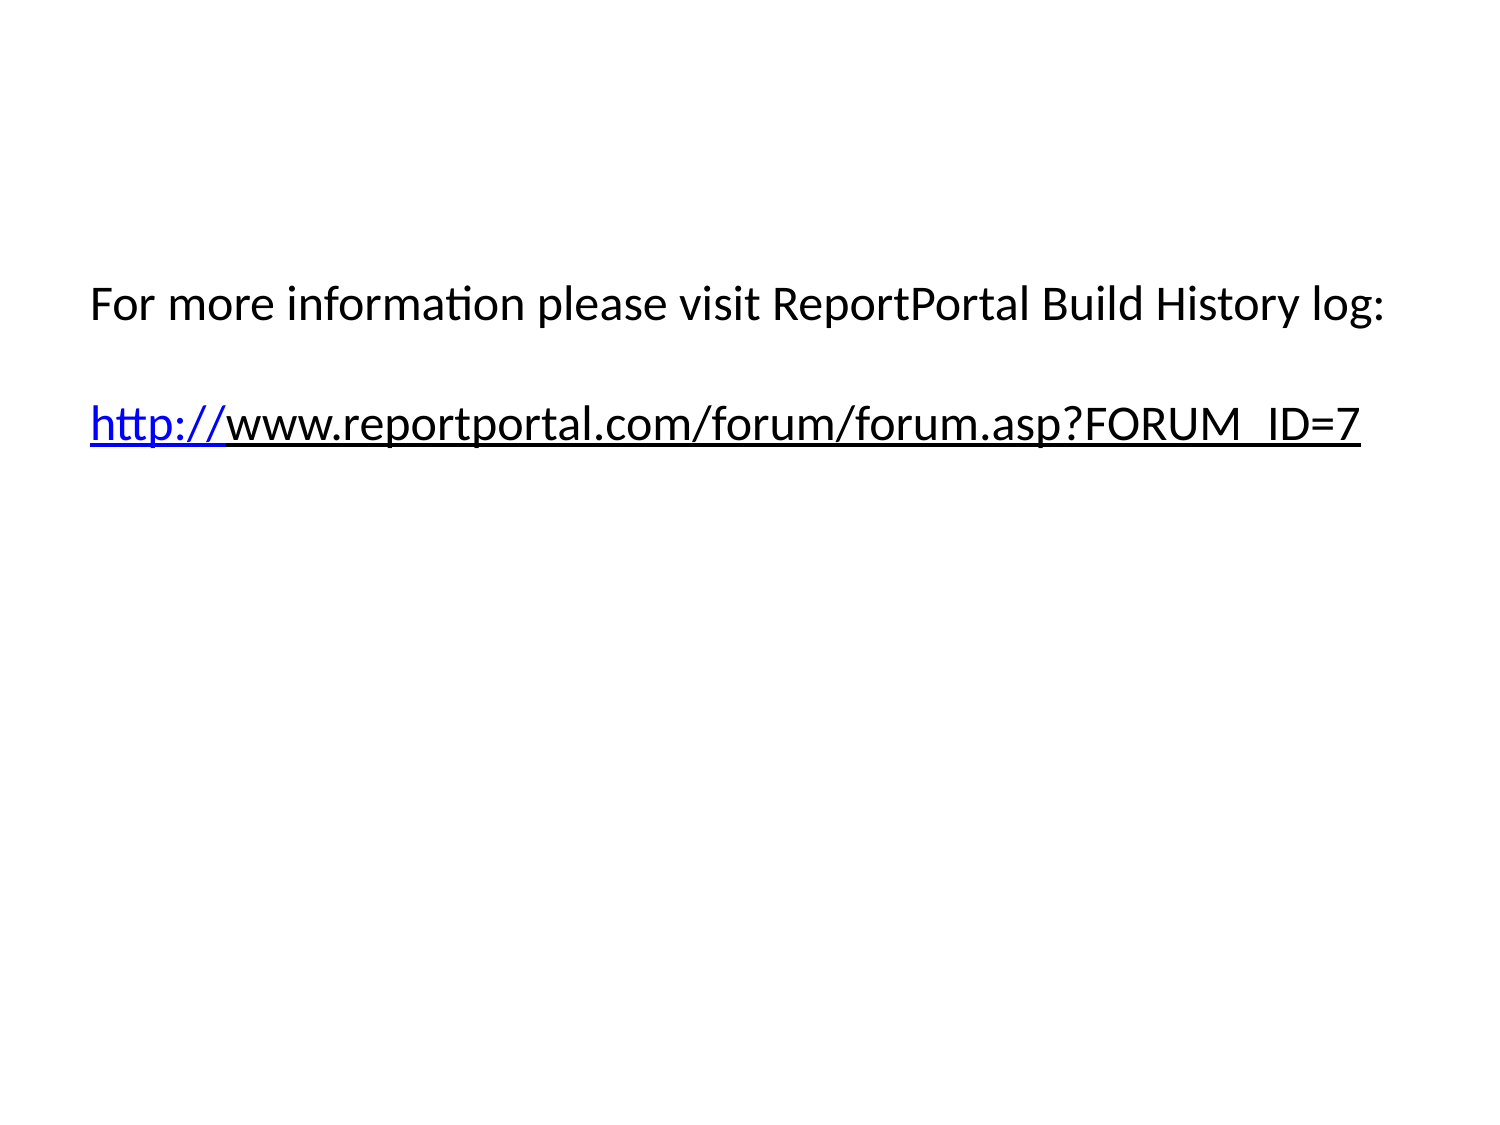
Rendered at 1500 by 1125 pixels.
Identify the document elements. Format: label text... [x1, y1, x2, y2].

list For more information please visit ReportPortal Build History log: http://www.reportportal.com/forum/forum.asp?FORUM_ID=7 [75, 262, 1425, 550]
